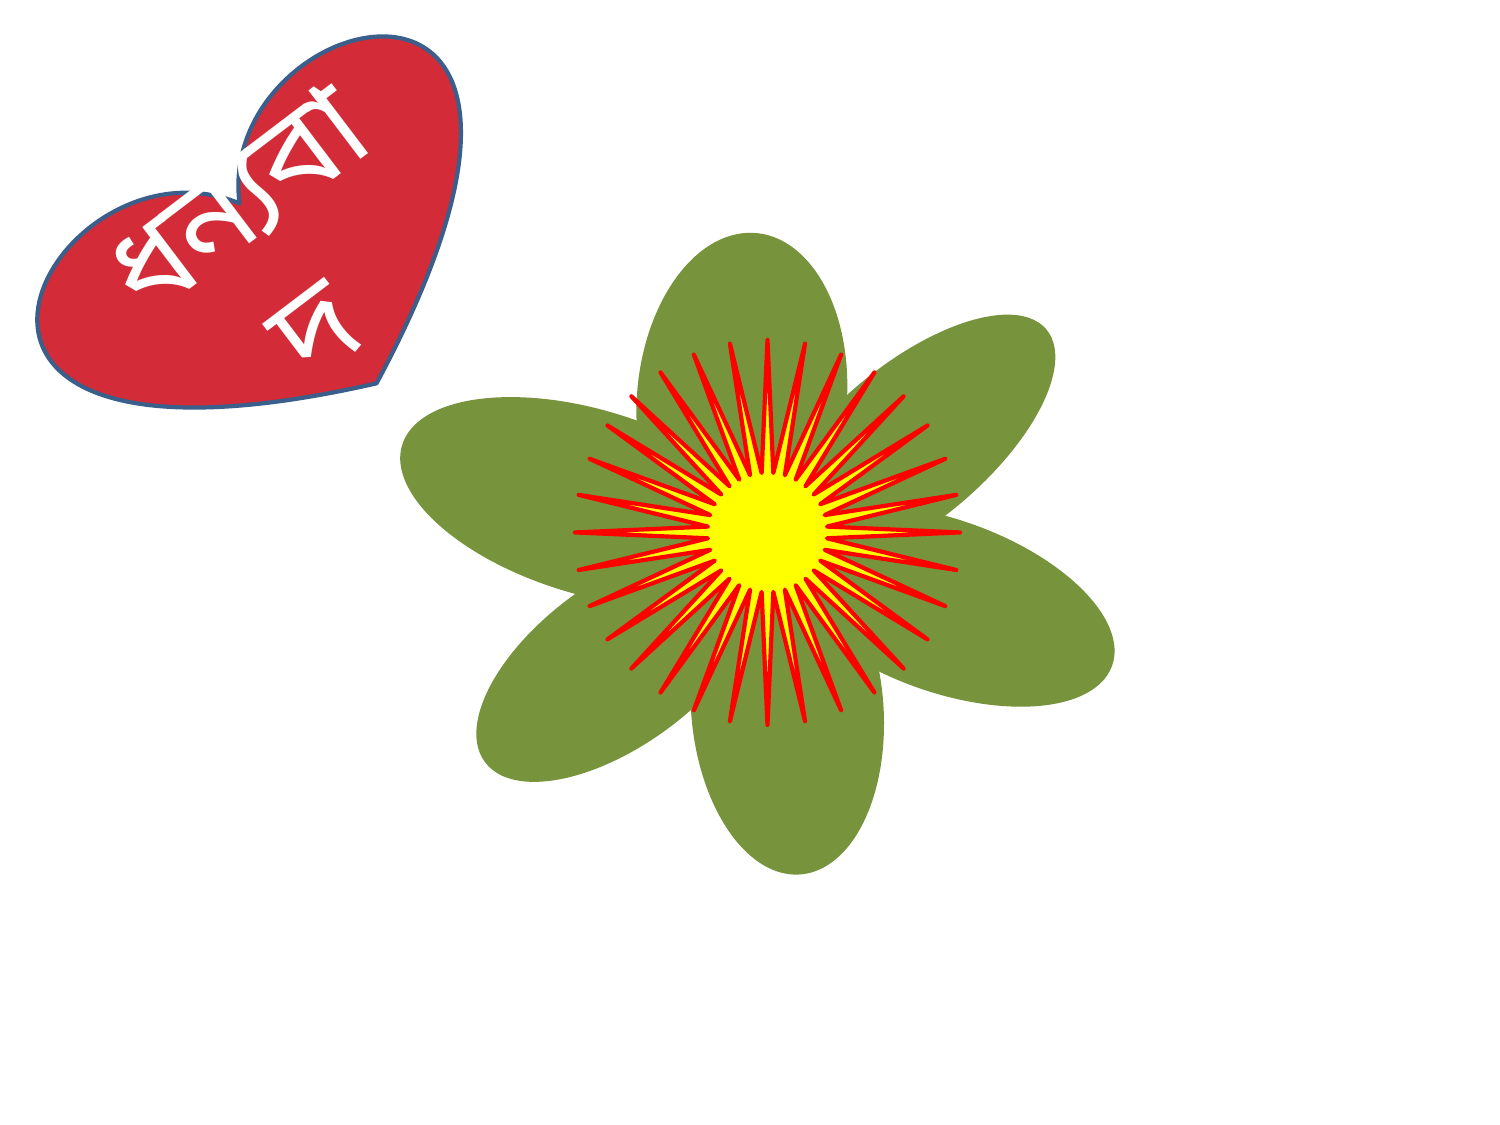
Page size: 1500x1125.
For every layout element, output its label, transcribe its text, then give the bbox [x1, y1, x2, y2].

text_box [393, 232, 1123, 876]
text_box ধন্যবাদ [35, 34, 464, 410]
